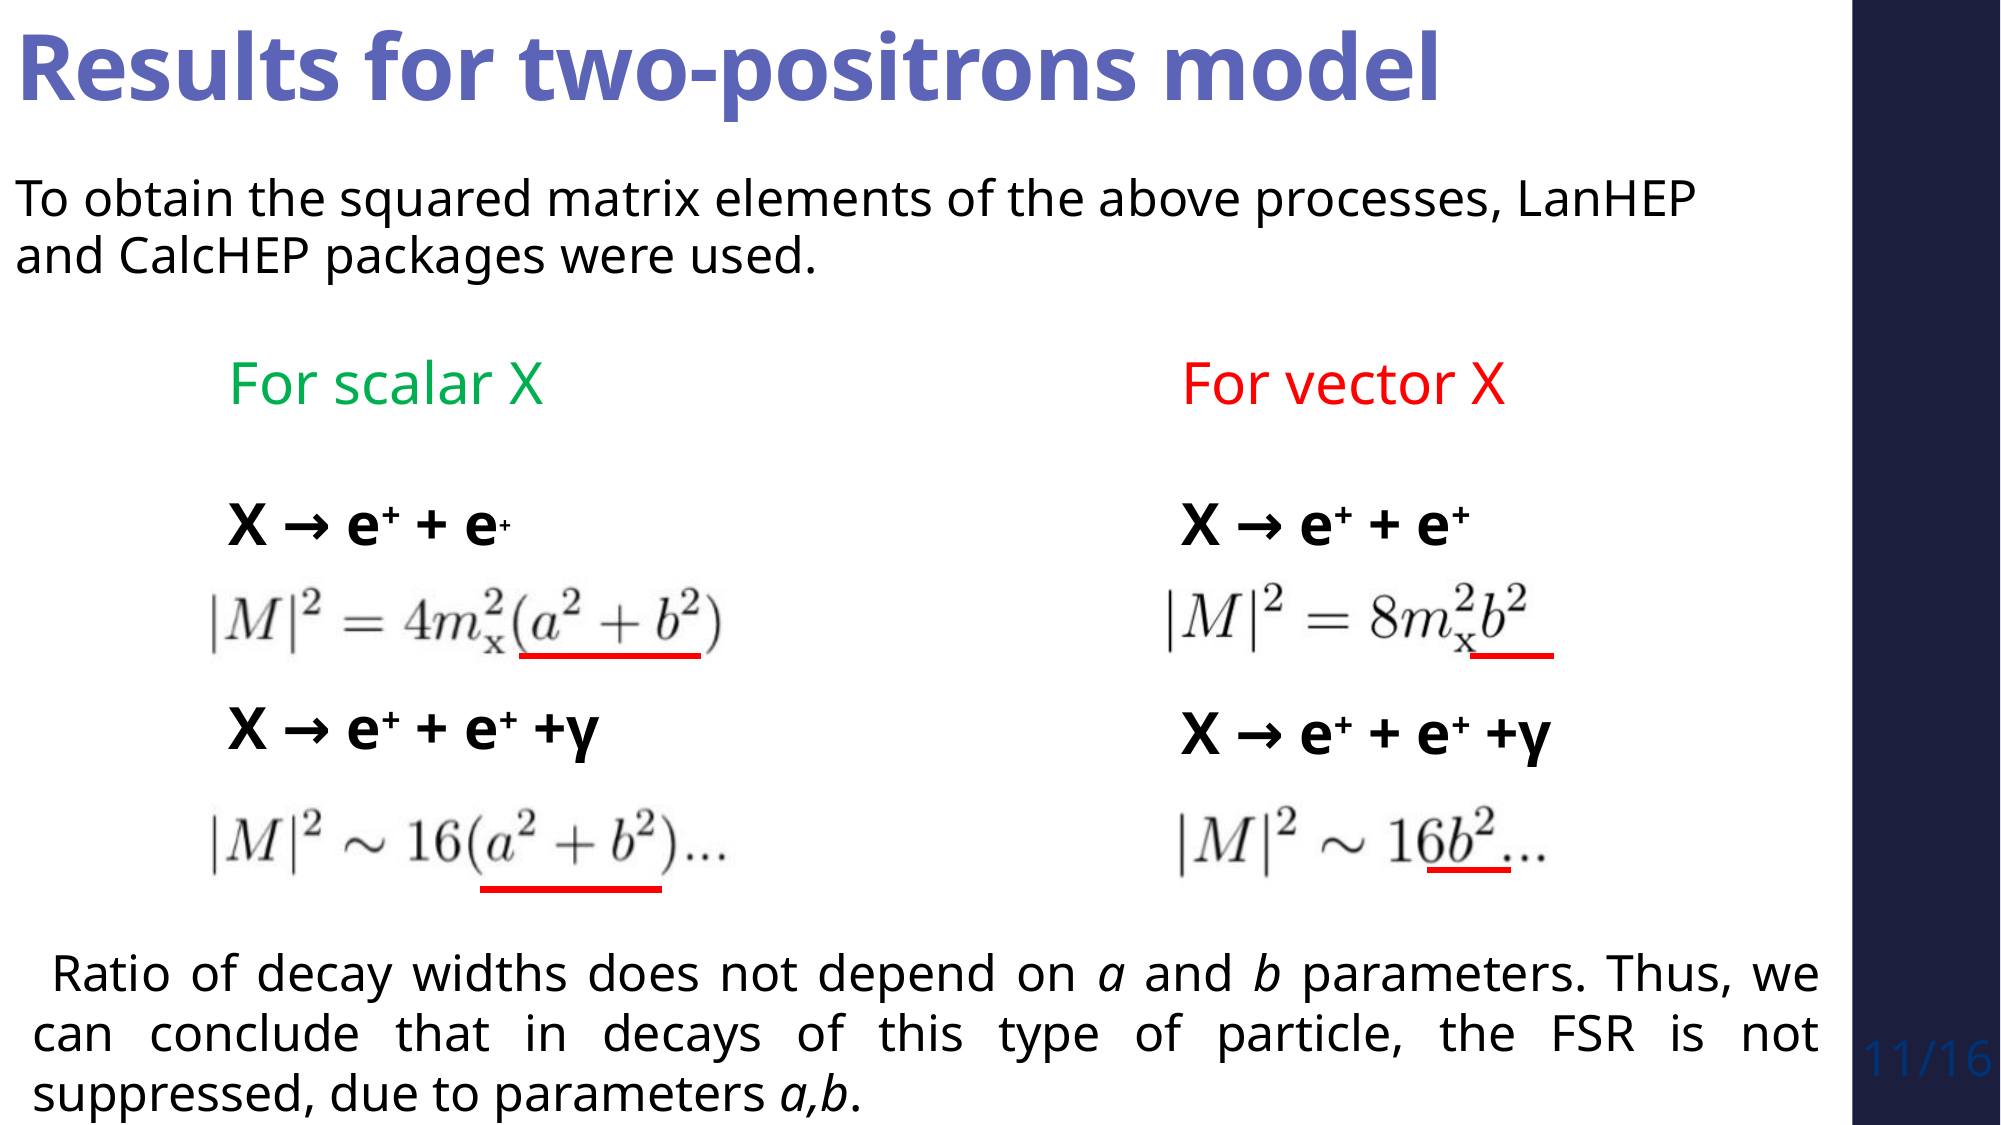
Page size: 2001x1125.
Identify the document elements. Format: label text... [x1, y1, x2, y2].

text_box Ratio of decay widths does not depend on a and b parameters. Thus, we can conclude that in decays of this type of particle, the FSR is not suppressed, due to parameters a,b. [17, 933, 1836, 1125]
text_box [1135, 338, 1603, 915]
list To obtain the squared matrix elements of the above processes, LanHEP and CalcHEP packages were used. [0, 163, 1818, 1110]
slide_number 11/16 [1852, 1012, 2000, 1110]
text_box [185, 338, 1027, 915]
title Results for two-positrons model [0, 0, 1590, 128]
